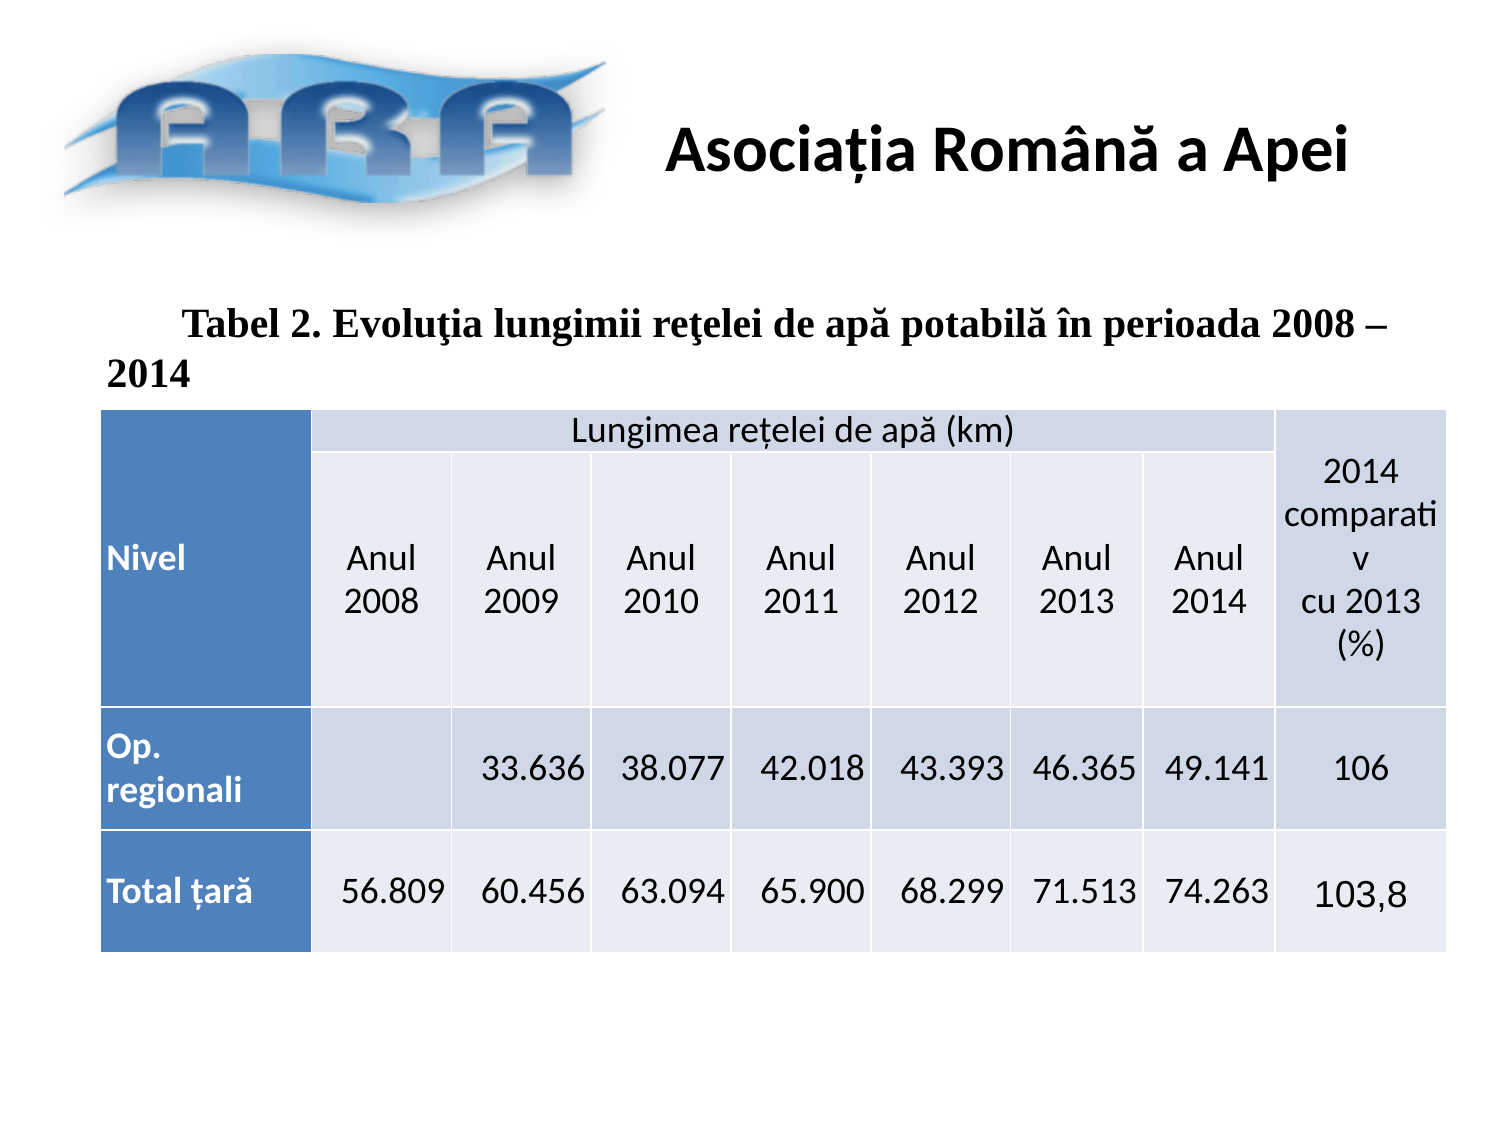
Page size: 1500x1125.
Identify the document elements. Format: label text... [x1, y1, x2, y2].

table_cell Anul 2012 [872, 453, 1010, 706]
table_cell 33.636 [452, 708, 590, 829]
table_cell Anul 2009 [452, 453, 590, 706]
table_cell [312, 708, 451, 829]
table_cell 71.513 [1011, 831, 1142, 952]
table_cell 106 [1276, 708, 1446, 829]
table_cell 38.077 [592, 708, 730, 829]
table_cell Op. regionali [101, 708, 311, 829]
table_header 2014 comparativ cu 2013 (%) [1276, 410, 1446, 706]
table_cell 63.094 [592, 831, 730, 952]
table_cell Anul 2013 [1011, 453, 1142, 706]
table_header Lungimea reţelei de apă (km) [312, 410, 1274, 451]
table_cell 65.900 [732, 831, 870, 952]
table_cell 68.299 [872, 831, 1010, 952]
table_cell Anul 2011 [732, 453, 870, 706]
table_cell 43.393 [872, 708, 1010, 829]
table_cell Anul 2010 [592, 453, 730, 706]
table_cell 46.365 [1011, 708, 1142, 829]
table_cell 42.018 [732, 708, 870, 829]
table_cell 49.141 [1144, 708, 1274, 829]
picture [64, 54, 606, 203]
table_cell 60.456 [452, 831, 590, 952]
text_box Tabel 2. Evoluţia lungimii reţelei de apă potabilă în perioada 2008 – 2014 [91, 312, 1423, 378]
table_cell Anul 2014 [1144, 453, 1274, 706]
table_header Nivel [101, 410, 311, 706]
table_cell 103,8 [1276, 831, 1446, 952]
table_cell 74.263 [1144, 831, 1274, 952]
table_cell Anul 2008 [312, 453, 451, 706]
table_cell 56.809 [312, 831, 451, 952]
table_cell Total ţară [101, 831, 311, 952]
